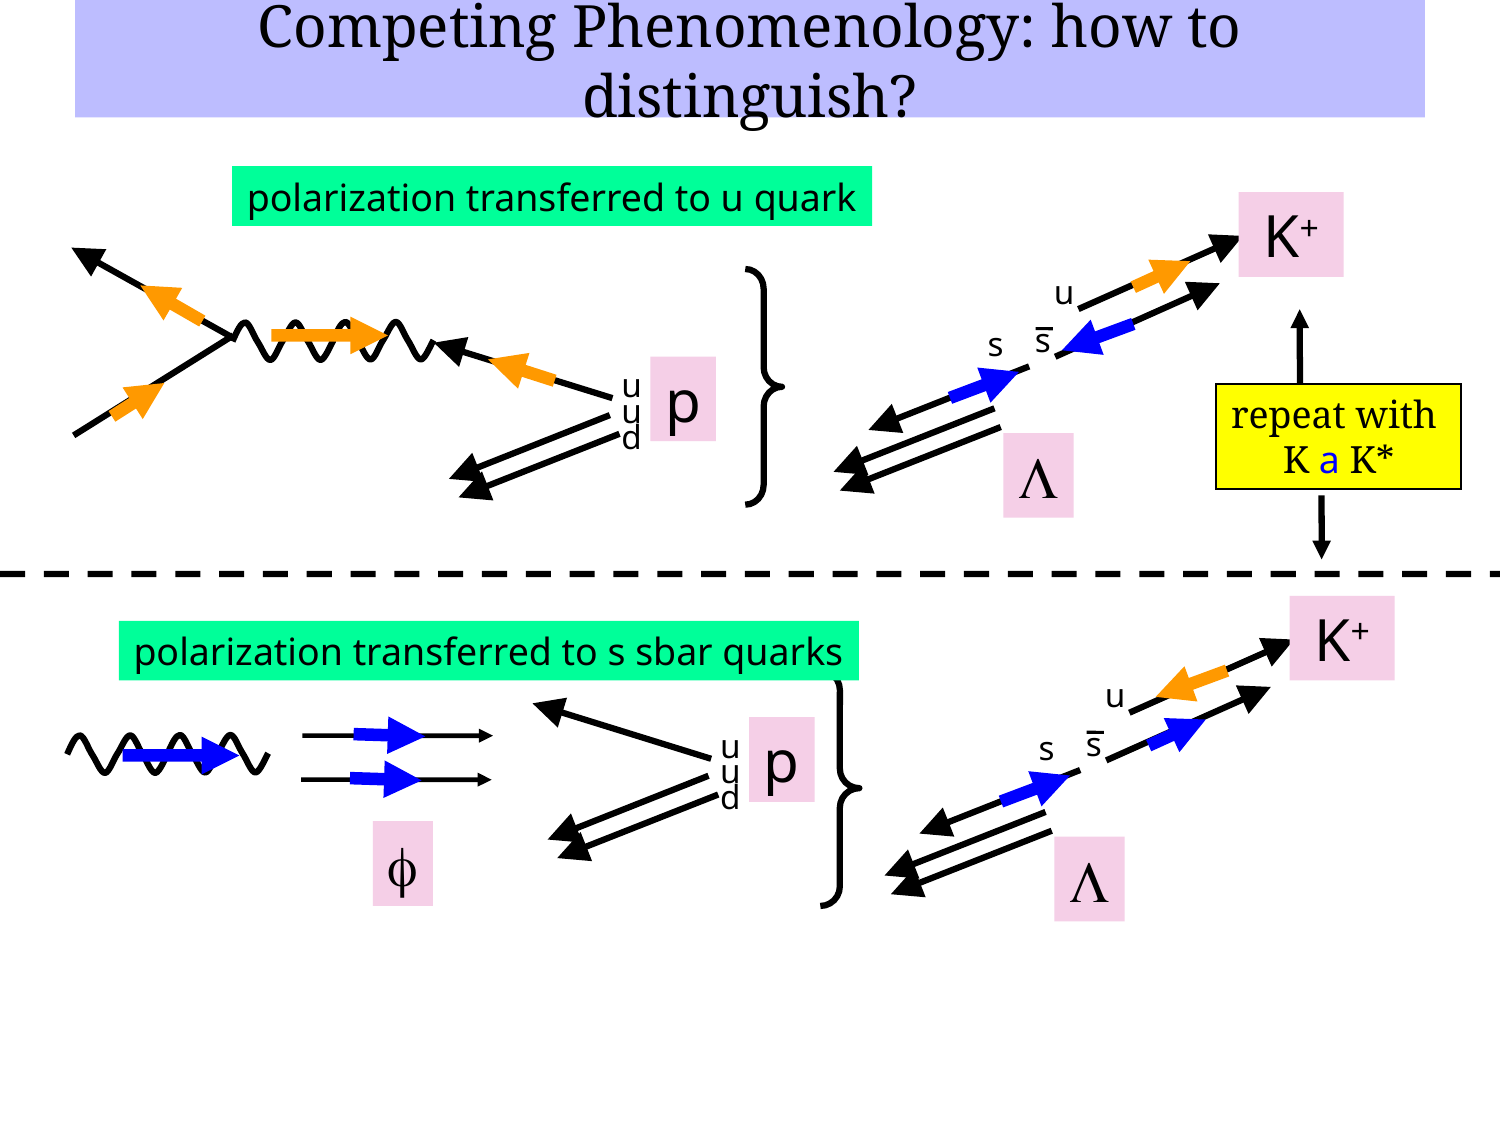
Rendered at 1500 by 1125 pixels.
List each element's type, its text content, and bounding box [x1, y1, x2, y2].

title Competing Phenomenology: how to distinguish? [74, 0, 1426, 118]
text_box [1198, 685, 1271, 719]
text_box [1069, 715, 1118, 772]
text_box [890, 830, 1052, 897]
text_box polarization transferred to s sbar quarks [118, 620, 859, 681]
text_box f [372, 821, 433, 906]
text_box L [1054, 836, 1125, 922]
text_box [421, 773, 492, 786]
text_box u [1089, 667, 1141, 722]
text_box [1000, 774, 1068, 802]
text_box [353, 729, 426, 743]
text_box [349, 773, 422, 787]
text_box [833, 191, 1345, 519]
text_box [745, 268, 783, 505]
text_box [425, 729, 493, 742]
text_box [1223, 638, 1289, 671]
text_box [532, 703, 816, 859]
text_box K+ [1289, 595, 1395, 681]
text_box polarization transferred to u quark [232, 166, 873, 226]
text_box [1148, 719, 1206, 746]
text_box s [1023, 719, 1065, 775]
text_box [71, 247, 717, 498]
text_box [66, 734, 269, 774]
text_box [884, 811, 1046, 878]
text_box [1222, 309, 1455, 560]
text_box [820, 681, 860, 906]
text_box [919, 801, 1000, 836]
text_box [1155, 670, 1228, 699]
